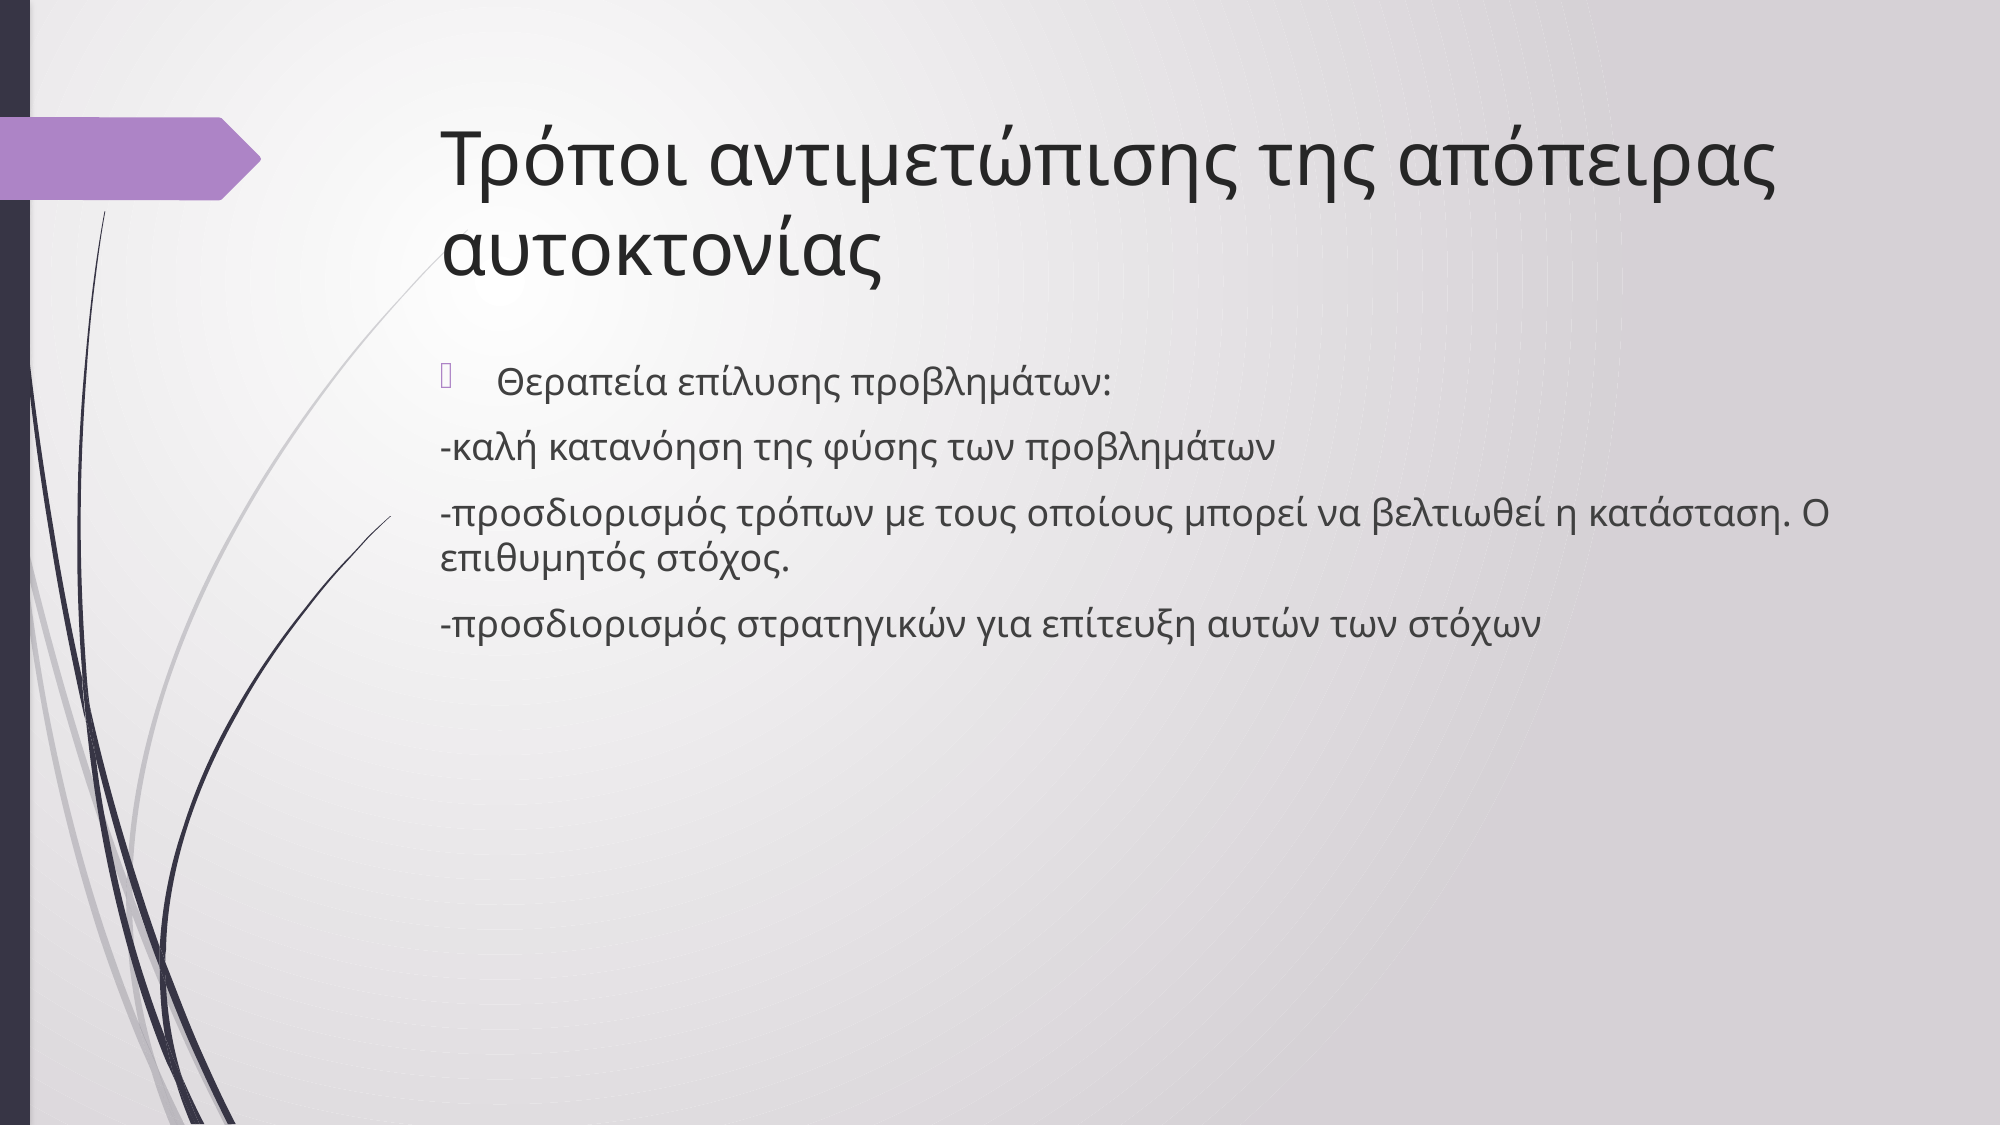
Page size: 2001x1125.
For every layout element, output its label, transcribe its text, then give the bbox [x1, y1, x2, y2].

title Τρόποι αντιμετώπισης της απόπειρας αυτοκτονίας [425, 102, 1888, 313]
list Θεραπεία επίλυσης προβλημάτων: -καλή κατανόηση της φύσης των προβλημάτων -προσδιορισμός τρόπων με τους οποίους μπορεί να βελτιωθεί η κατάσταση. Ο επιθυμητός στόχος. -προσδιορισμός στρατηγικών για επίτευξη αυτών των στόχων [424, 350, 1888, 970]
